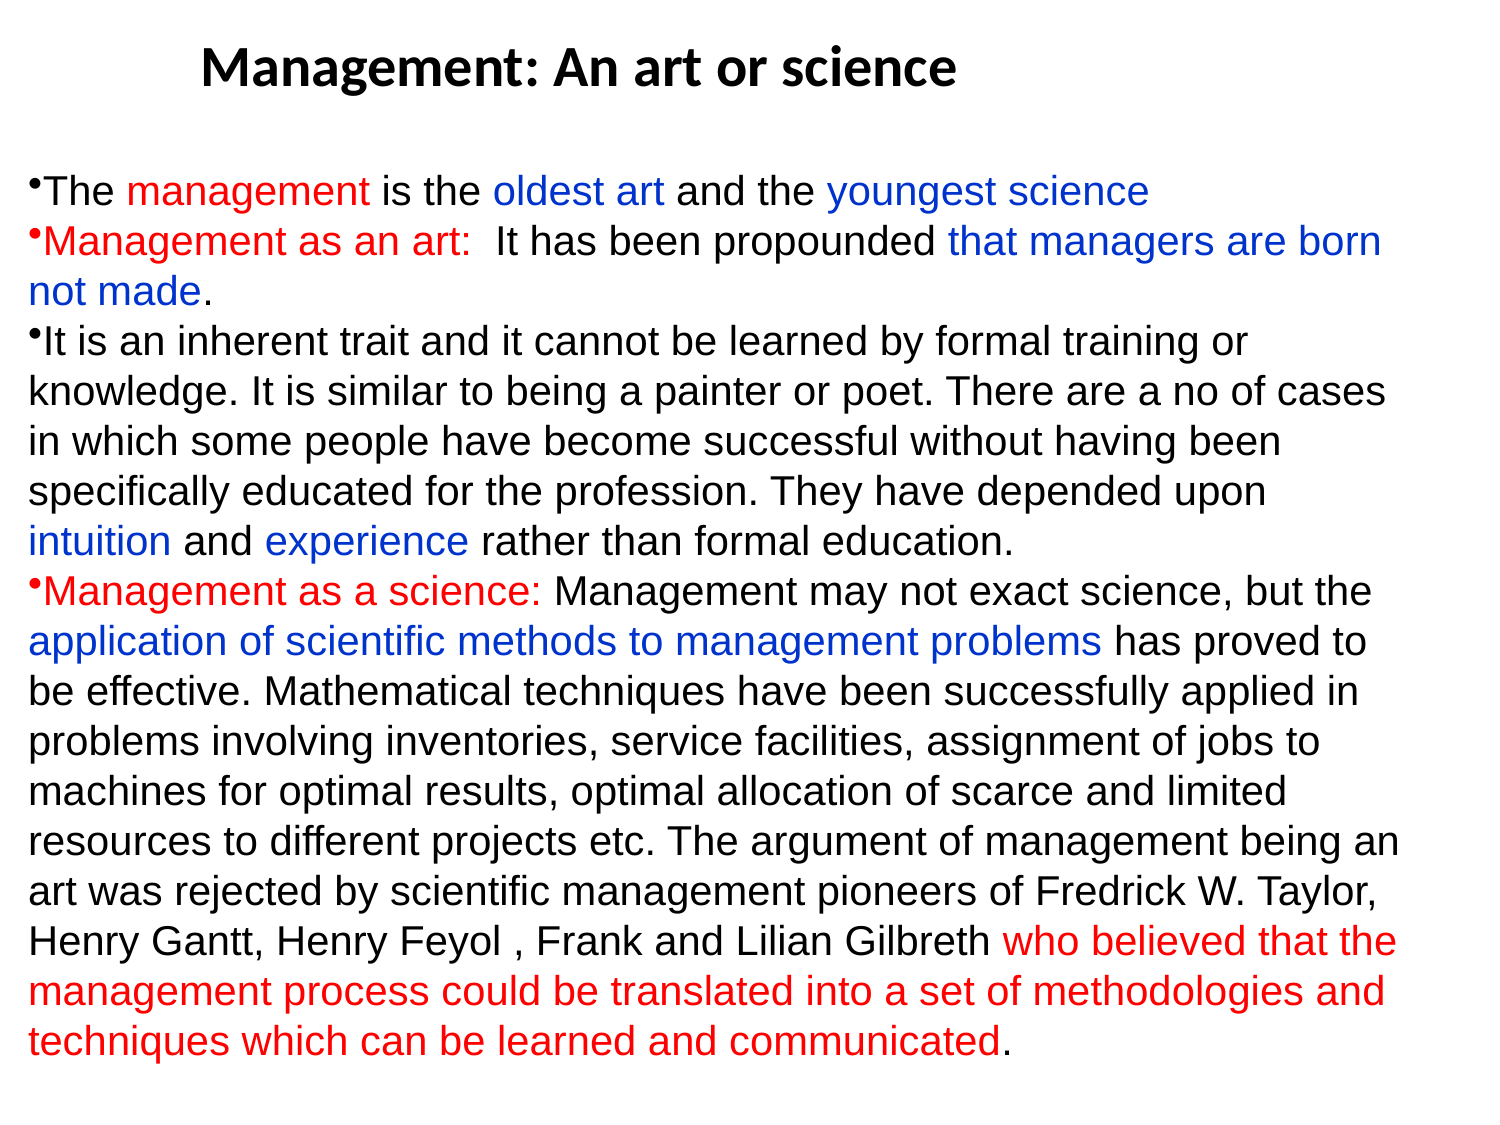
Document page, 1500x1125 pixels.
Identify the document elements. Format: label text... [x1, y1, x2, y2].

text_box The management is the oldest art and the youngest science Management as an art: It has been propounded that managers are born not made. It is an inherent trait and it cannot be learned by formal training or knowledge. It is similar to being a painter or poet. There are a no of cases in which some people have become successful without having been specifically educated for the profession. They have depended upon intuition and experience rather than formal education. Management as a science: Management may not exact science, but the application of scientific methods to management problems has proved to be effective. Mathematical techniques have been successfully applied in problems involving inventories, service facilities, assignment of jobs to machines for optimal results, optimal allocation of scarce and limited resources to different projects etc. The argument of management being an art was rejected by scientific management pioneers of Fredrick W. Taylor, Henry Gantt, Henry Feyol , Frank and Lilian Gilbreth who believed that the management process could be translated into a set of methodologies and techniques which can be learned and communicated. [13, 156, 1427, 1122]
text_box Management: An art or science [98, 20, 1061, 106]
